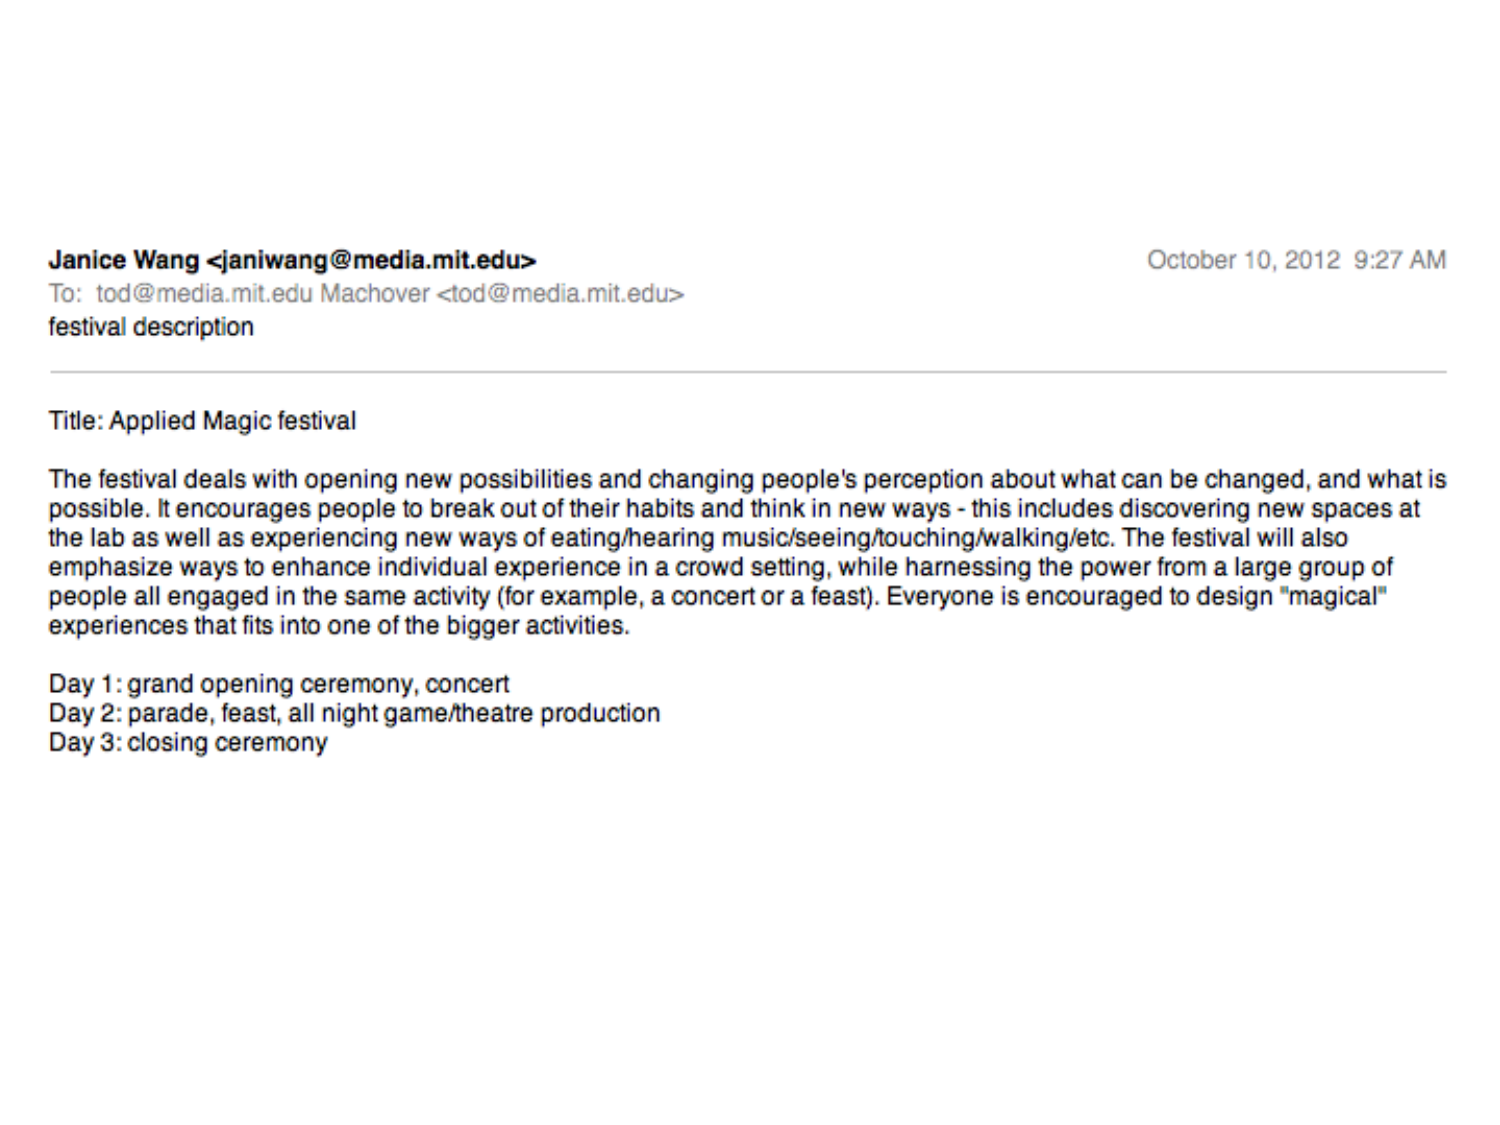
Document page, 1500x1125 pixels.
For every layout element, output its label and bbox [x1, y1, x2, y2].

picture [24, 217, 1490, 835]
